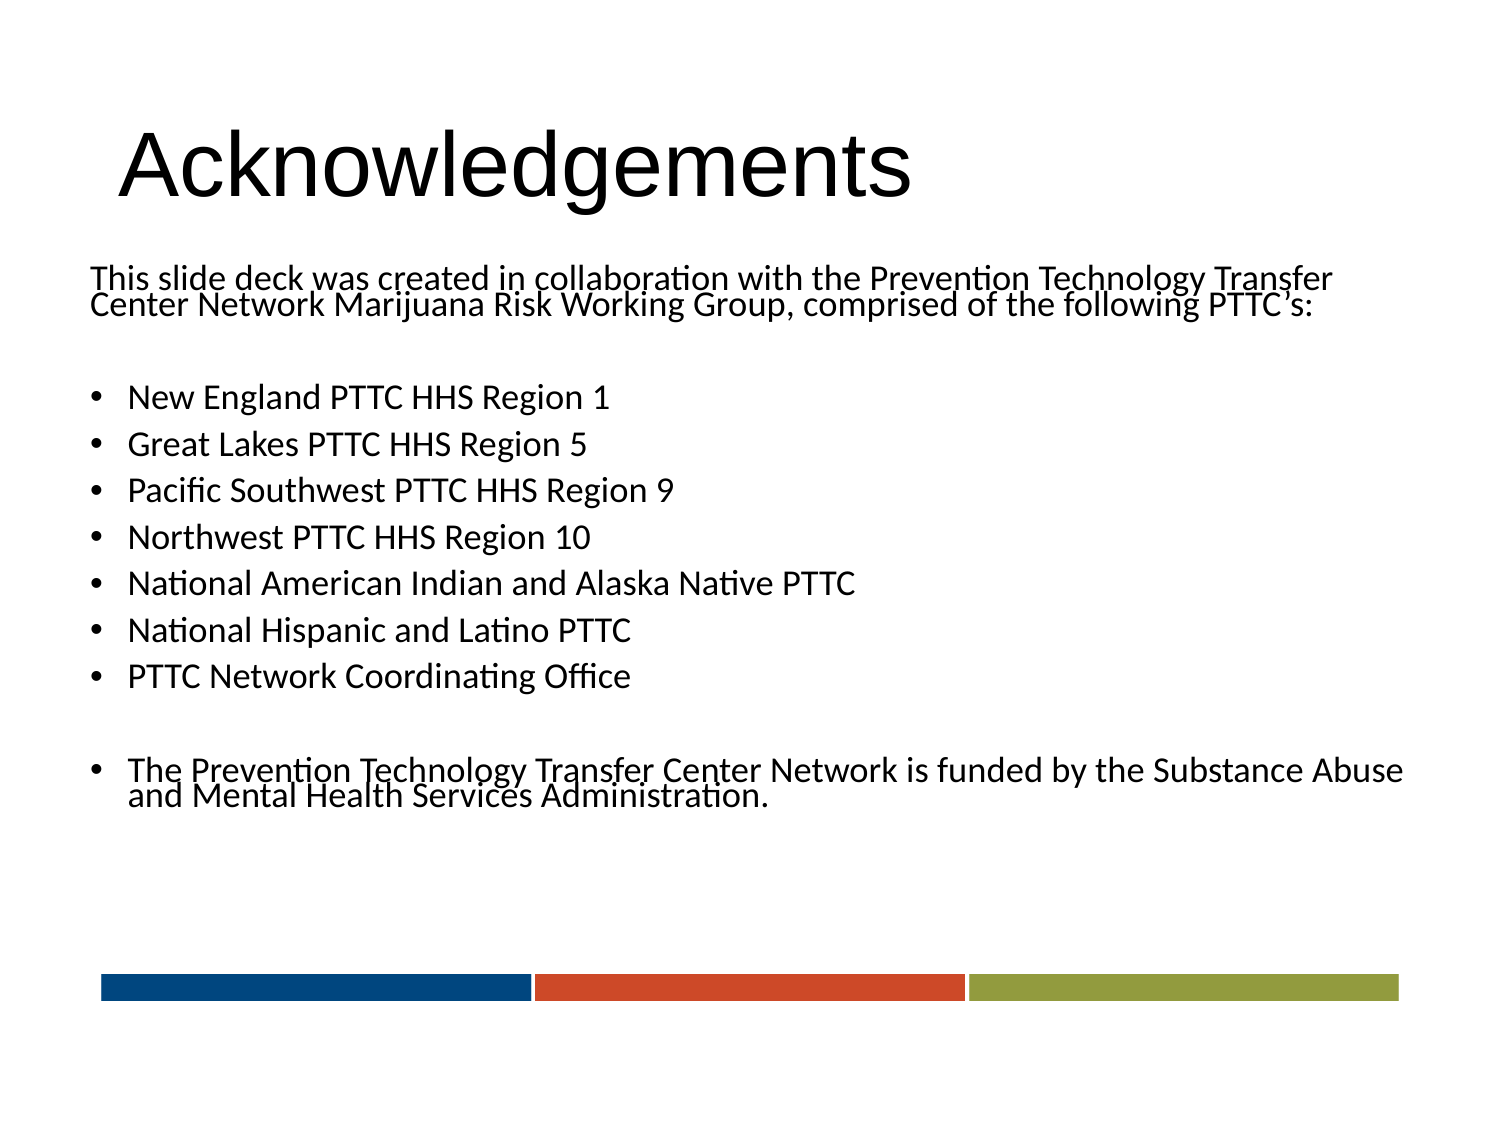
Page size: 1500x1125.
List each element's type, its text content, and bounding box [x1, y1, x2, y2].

picture [100, 973, 1399, 1001]
title Acknowledgements [103, 59, 1397, 262]
list This slide deck was created in collaboration with the Prevention Technology Transfer Center Network Marijuana Risk Working Group, comprised of the following PTTC’s: New England PTTC HHS Region 1 Great Lakes PTTC HHS Region 5 Pacific Southwest PTTC HHS Region 9 Northwest PTTC HHS Region 10 National American Indian and Alaska Native PTTC National Hispanic and Latino PTTC PTTC Network Coordinating Office The Prevention Technology Transfer Center Network is funded by the Substance Abuse and Mental Health Services Administration. [75, 262, 1425, 975]
